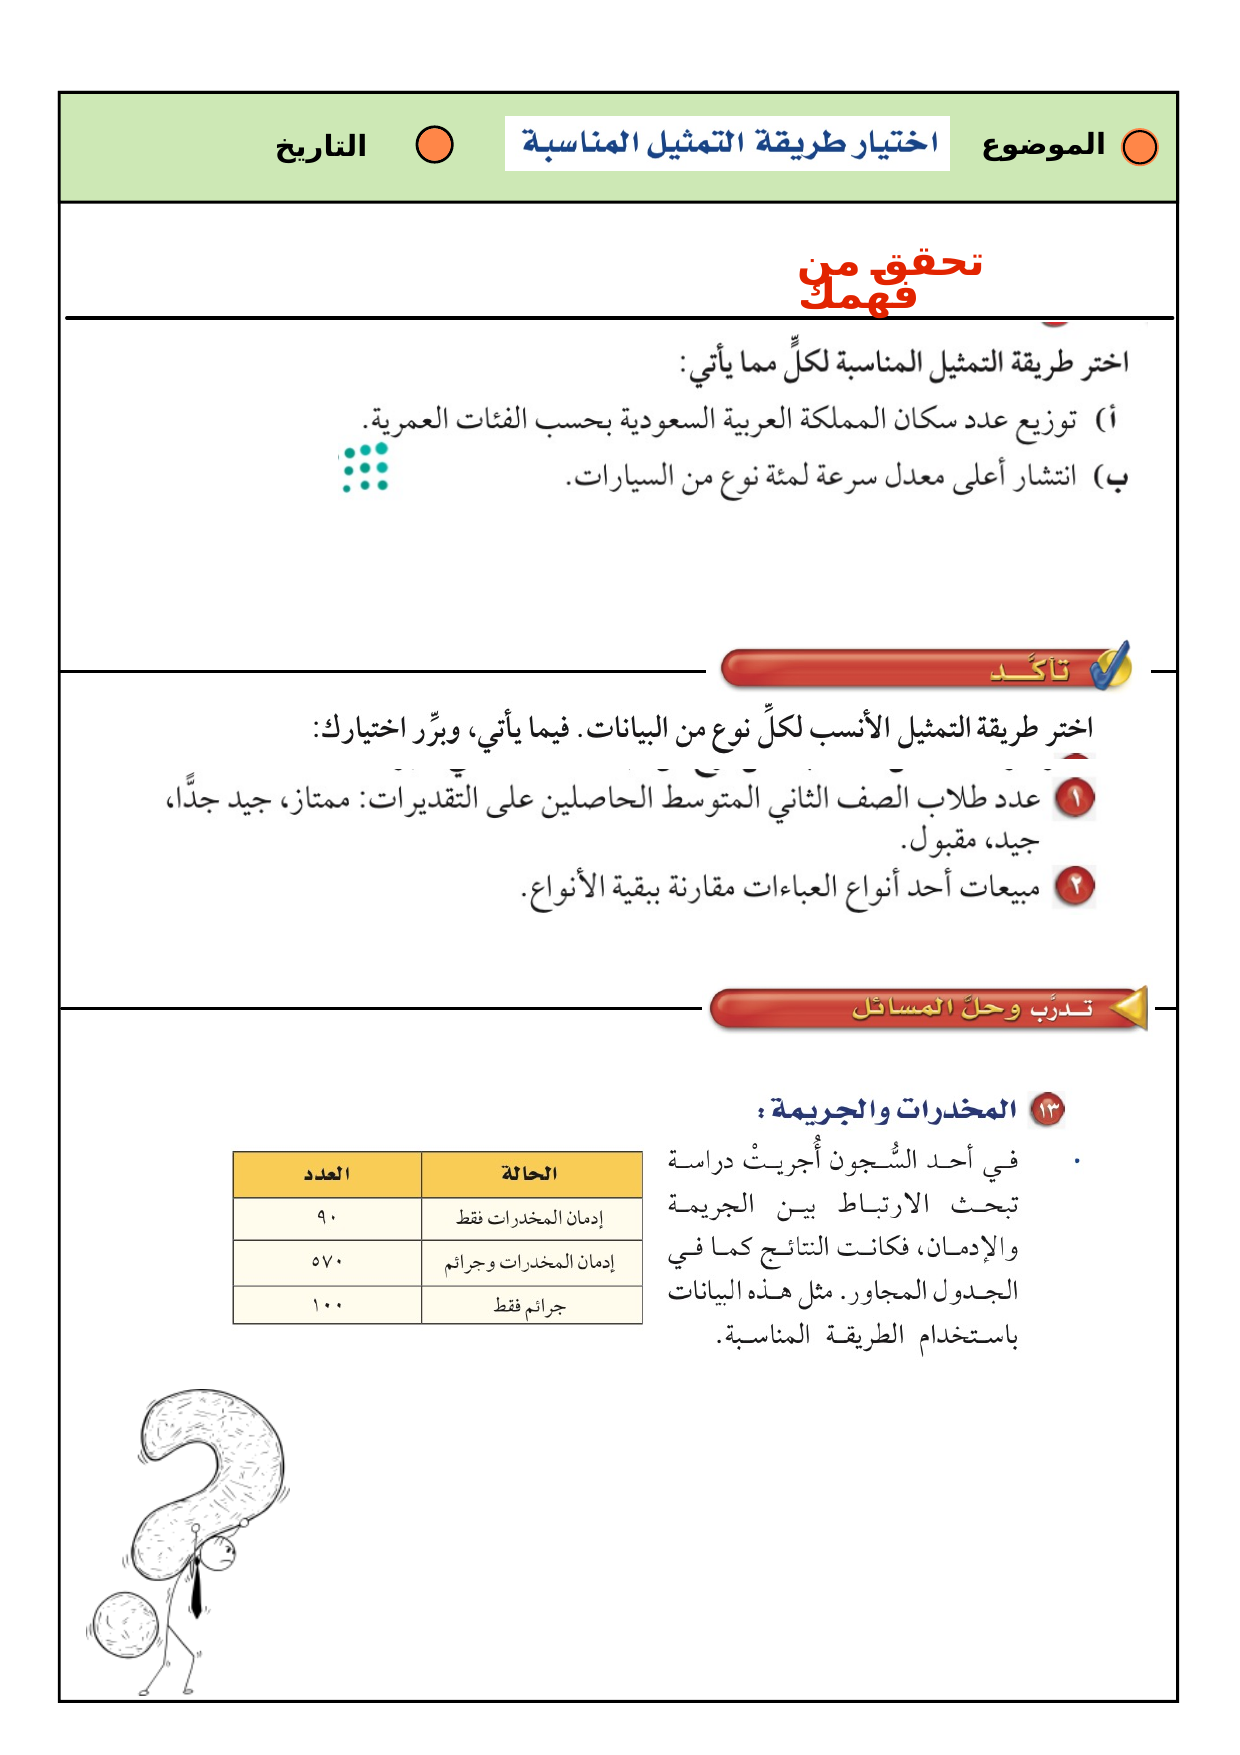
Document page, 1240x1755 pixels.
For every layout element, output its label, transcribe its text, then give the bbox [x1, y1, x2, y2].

text_box الموضوع [981, 130, 1107, 161]
picture [702, 978, 1155, 1040]
text_box [1120, 128, 1159, 167]
text_box [415, 125, 454, 164]
text_box [61, 94, 1176, 200]
text_box [1123, 131, 1157, 164]
picture [505, 116, 950, 171]
text_box [57, 204, 85, 1703]
picture [86, 1388, 290, 1696]
picture [338, 321, 1148, 518]
text_box تحقق من فهمك [798, 250, 1114, 317]
picture [201, 1073, 1084, 1363]
text_box [418, 128, 451, 161]
picture [144, 768, 1142, 915]
picture [306, 635, 1152, 760]
text_box [290, 204, 1180, 1703]
text_box التاريخ [274, 133, 368, 163]
text_box [57, 90, 1180, 204]
